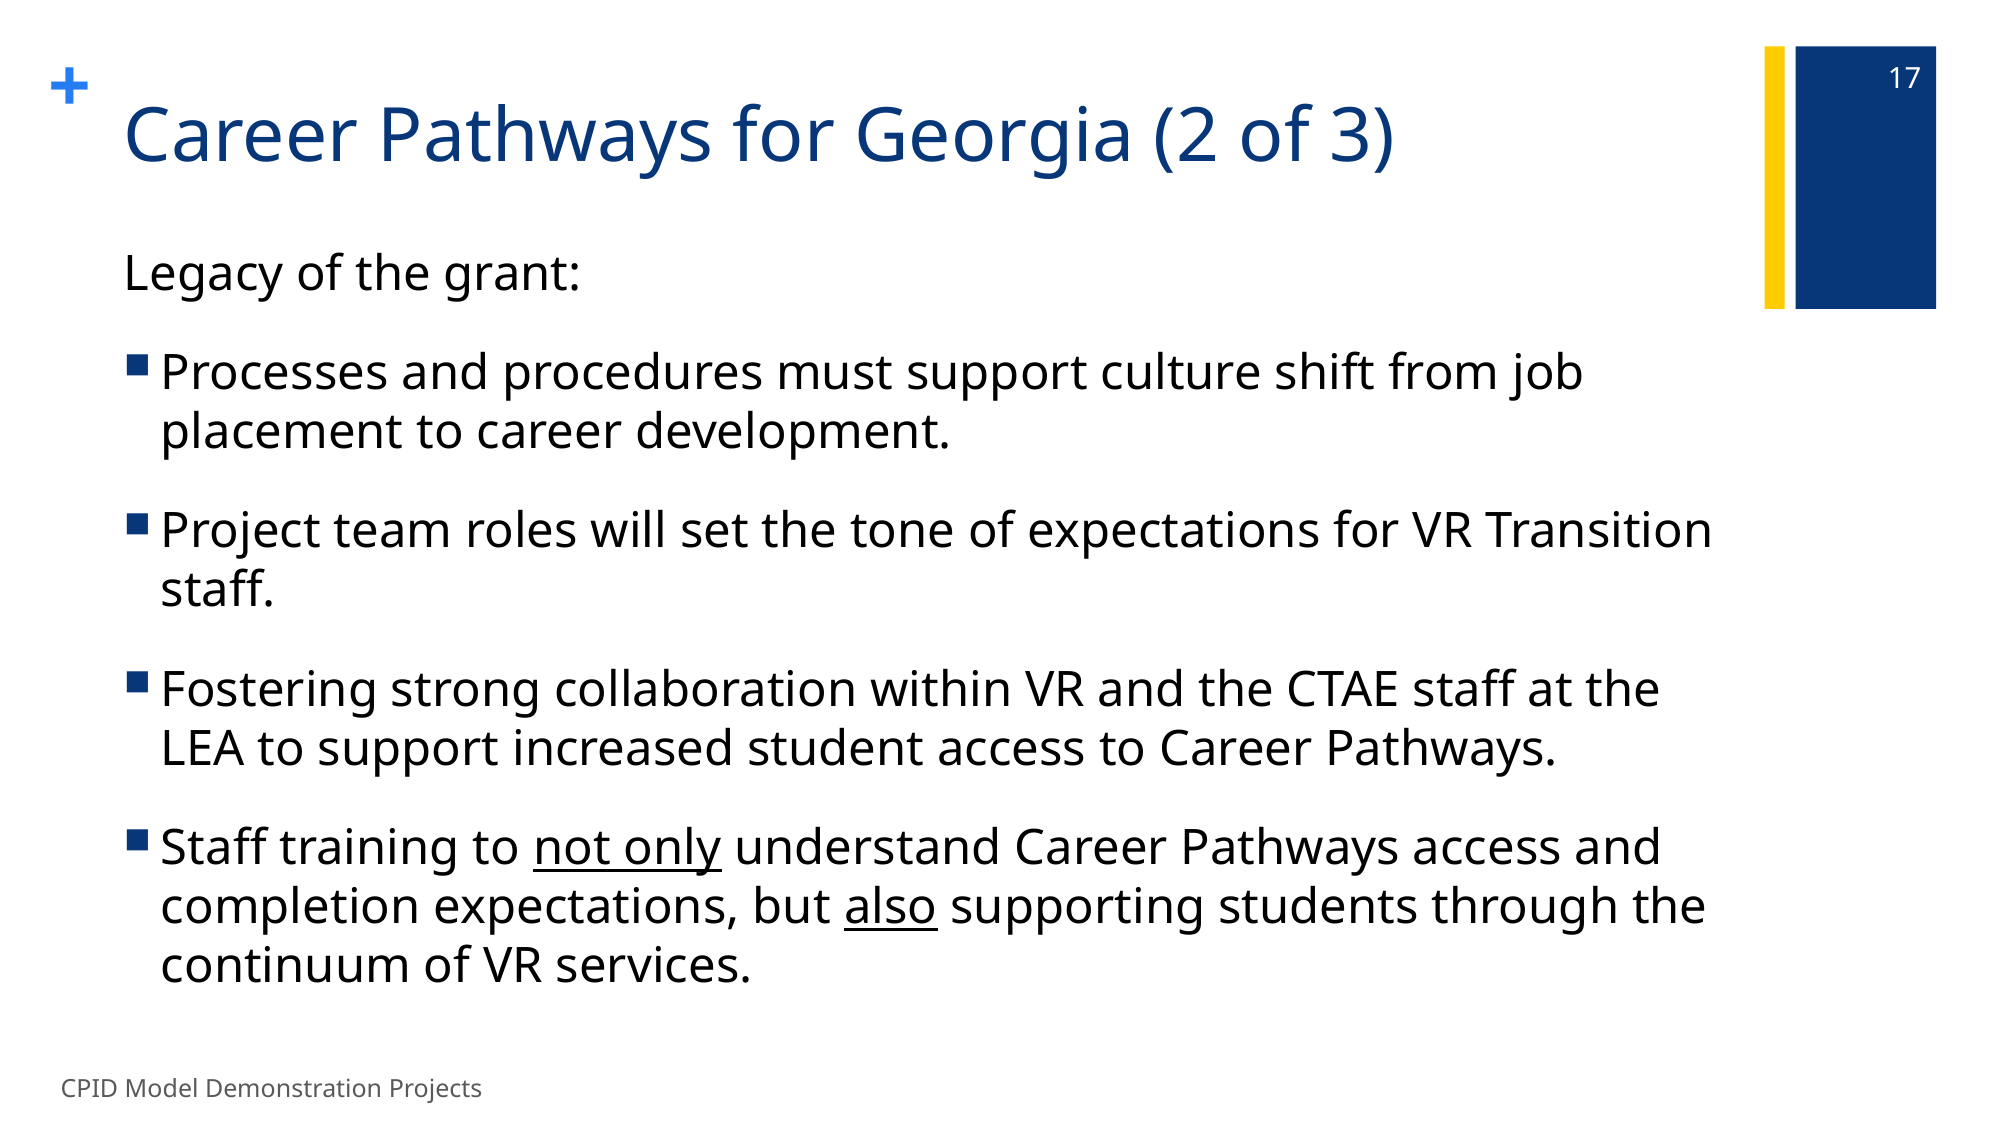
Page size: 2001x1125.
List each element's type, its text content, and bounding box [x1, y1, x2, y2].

slide_number 17 [1845, 49, 1937, 110]
title Career Pathways for Georgia (2 of 3) [109, 79, 1762, 233]
list Legacy of the grant: Processes and procedures must support culture shift from job placement to career development. Project team roles will set the tone of expectations for VR Transition staff. Fostering strong collaboration within VR and the CTAE staff at the LEA to support increased student access to Career Pathways. Staff training to not only understand Career Pathways access and completion expectations, but also supporting students through the continuum of VR services. [109, 233, 1762, 1005]
